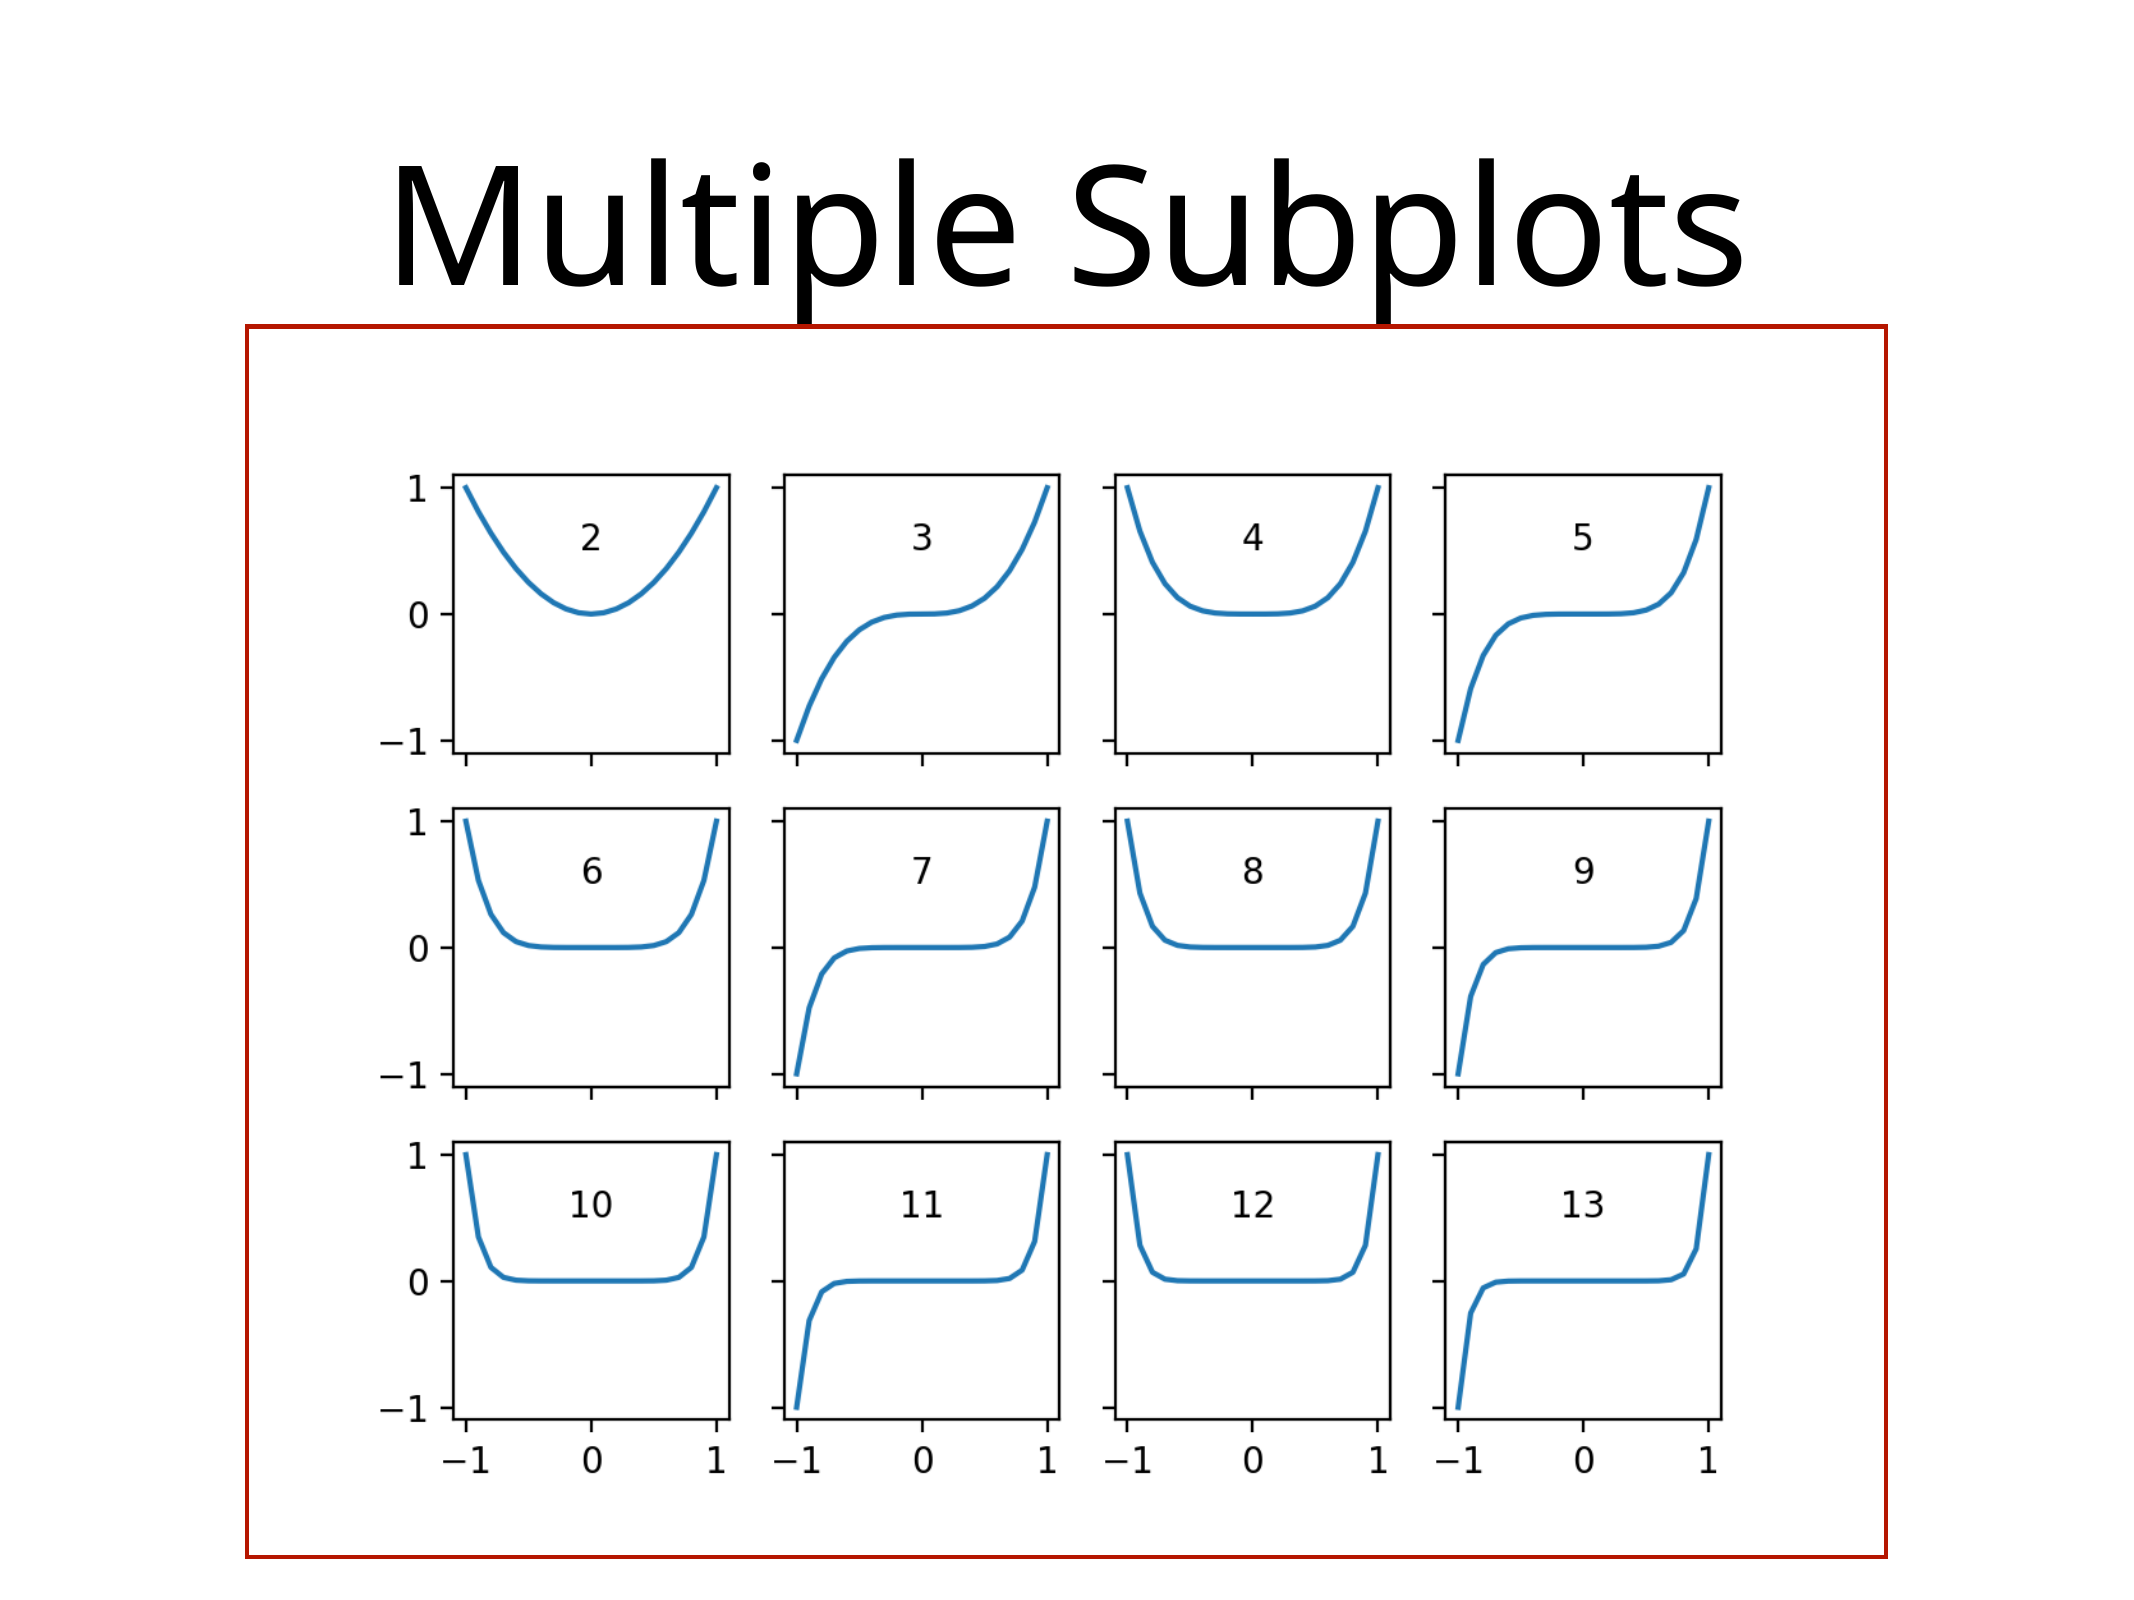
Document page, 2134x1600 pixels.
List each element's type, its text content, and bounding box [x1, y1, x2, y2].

picture [248, 328, 1885, 1555]
title Multiple Subplots [155, 41, 1978, 397]
